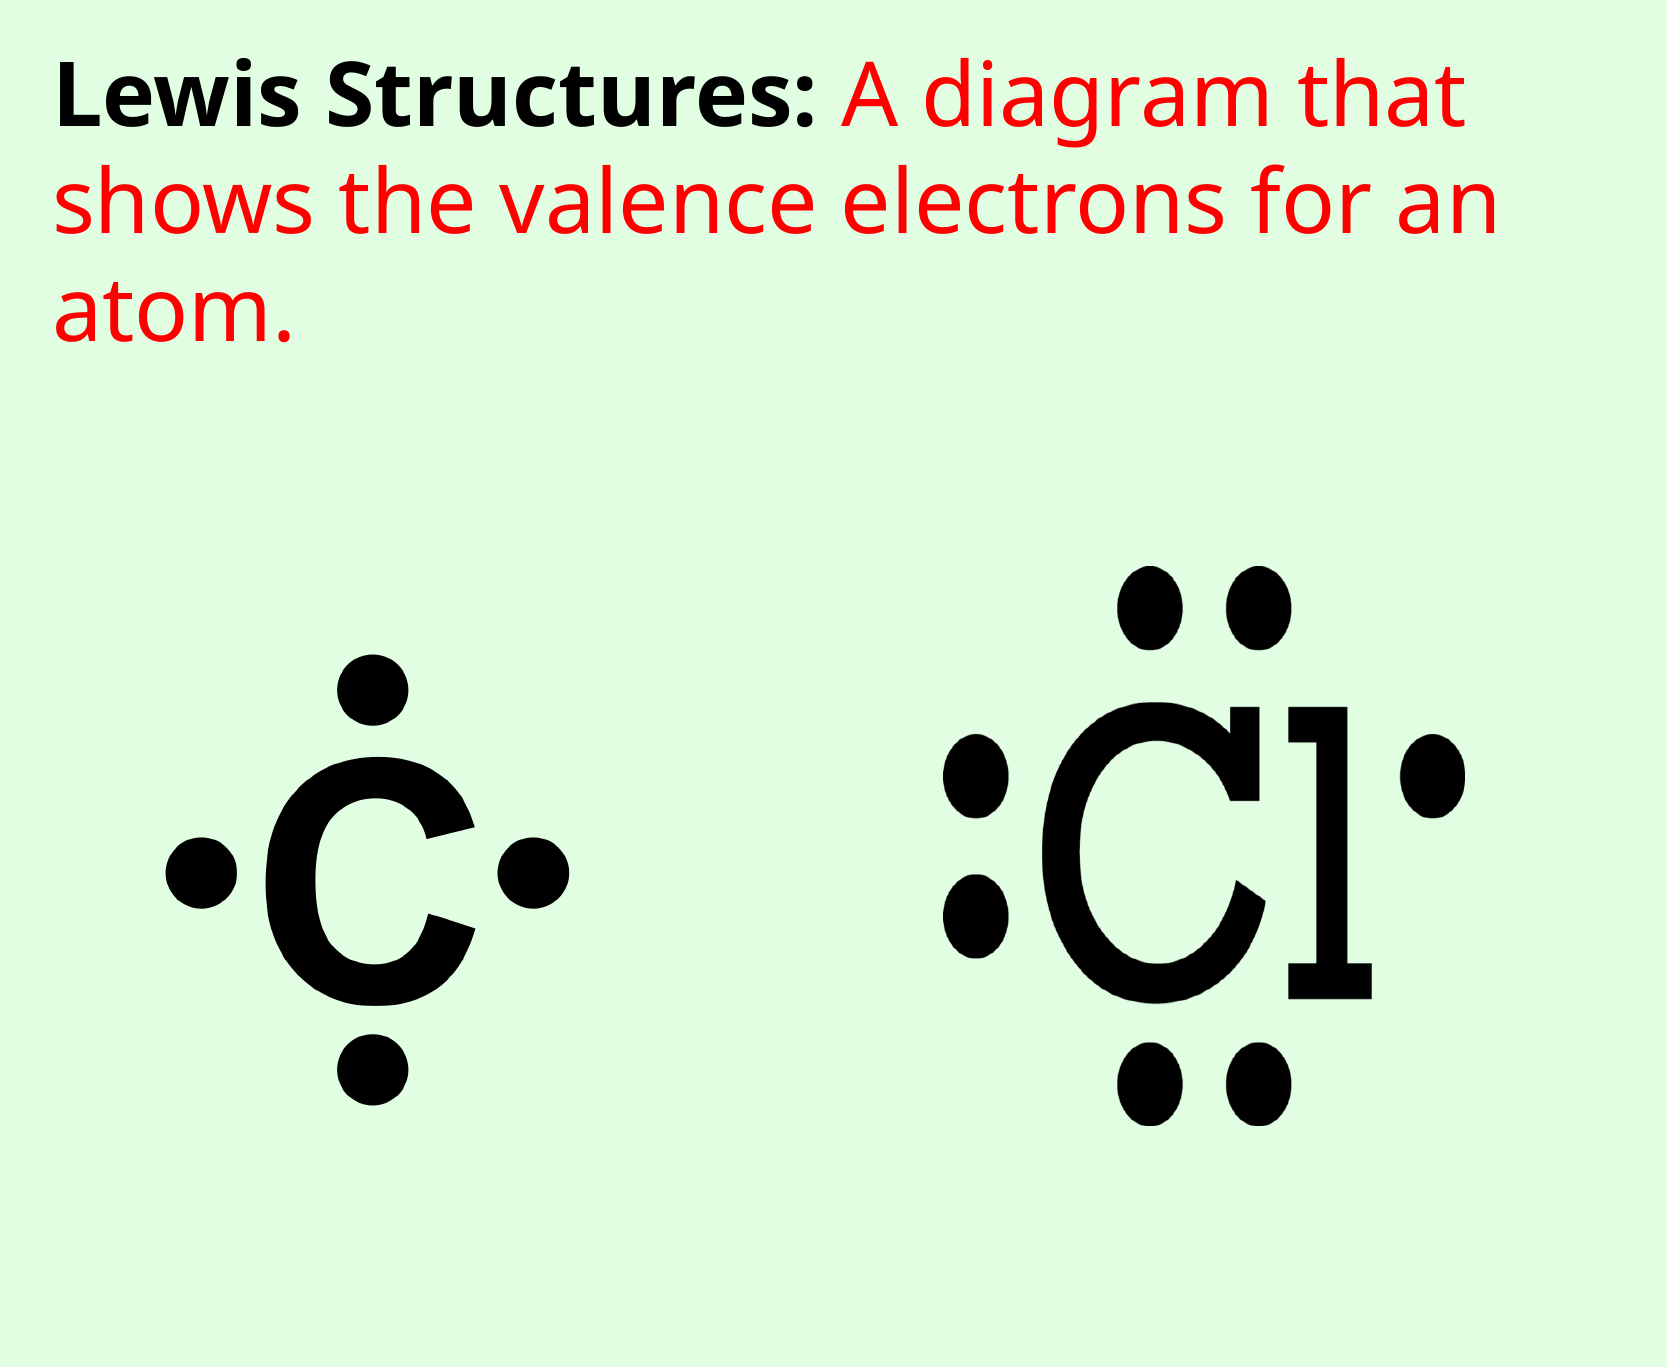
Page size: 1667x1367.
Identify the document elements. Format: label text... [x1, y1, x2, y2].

picture [943, 566, 1466, 1127]
picture [130, 643, 615, 1127]
text_box Lewis Structures: A diagram that shows the valence electrons for an atom. [37, 29, 1667, 367]
